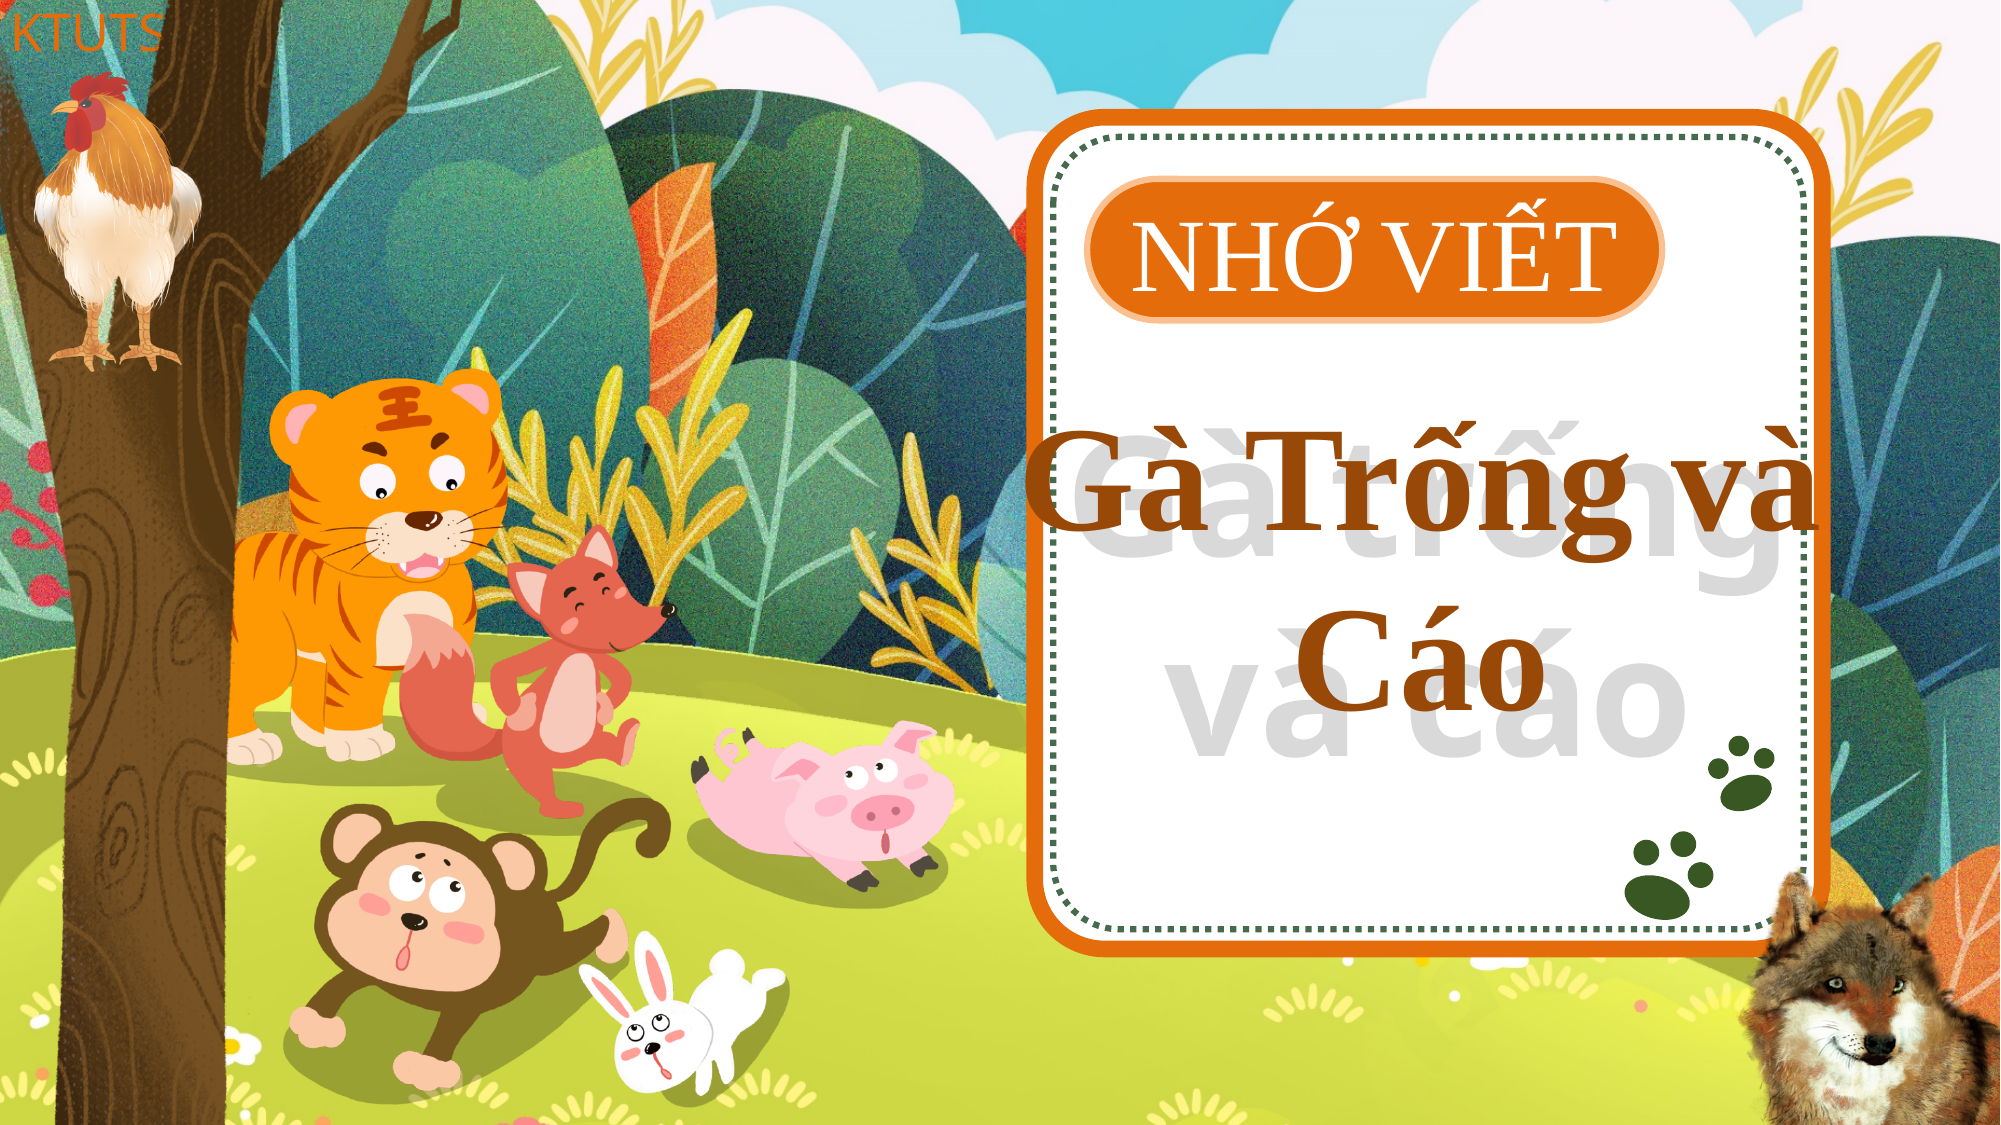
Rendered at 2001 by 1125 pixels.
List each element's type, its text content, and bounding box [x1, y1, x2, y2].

text_box NHỚ VIẾT [1084, 176, 1665, 323]
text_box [968, 373, 1881, 803]
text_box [1627, 812, 1779, 922]
picture [0, 0, 2001, 1125]
